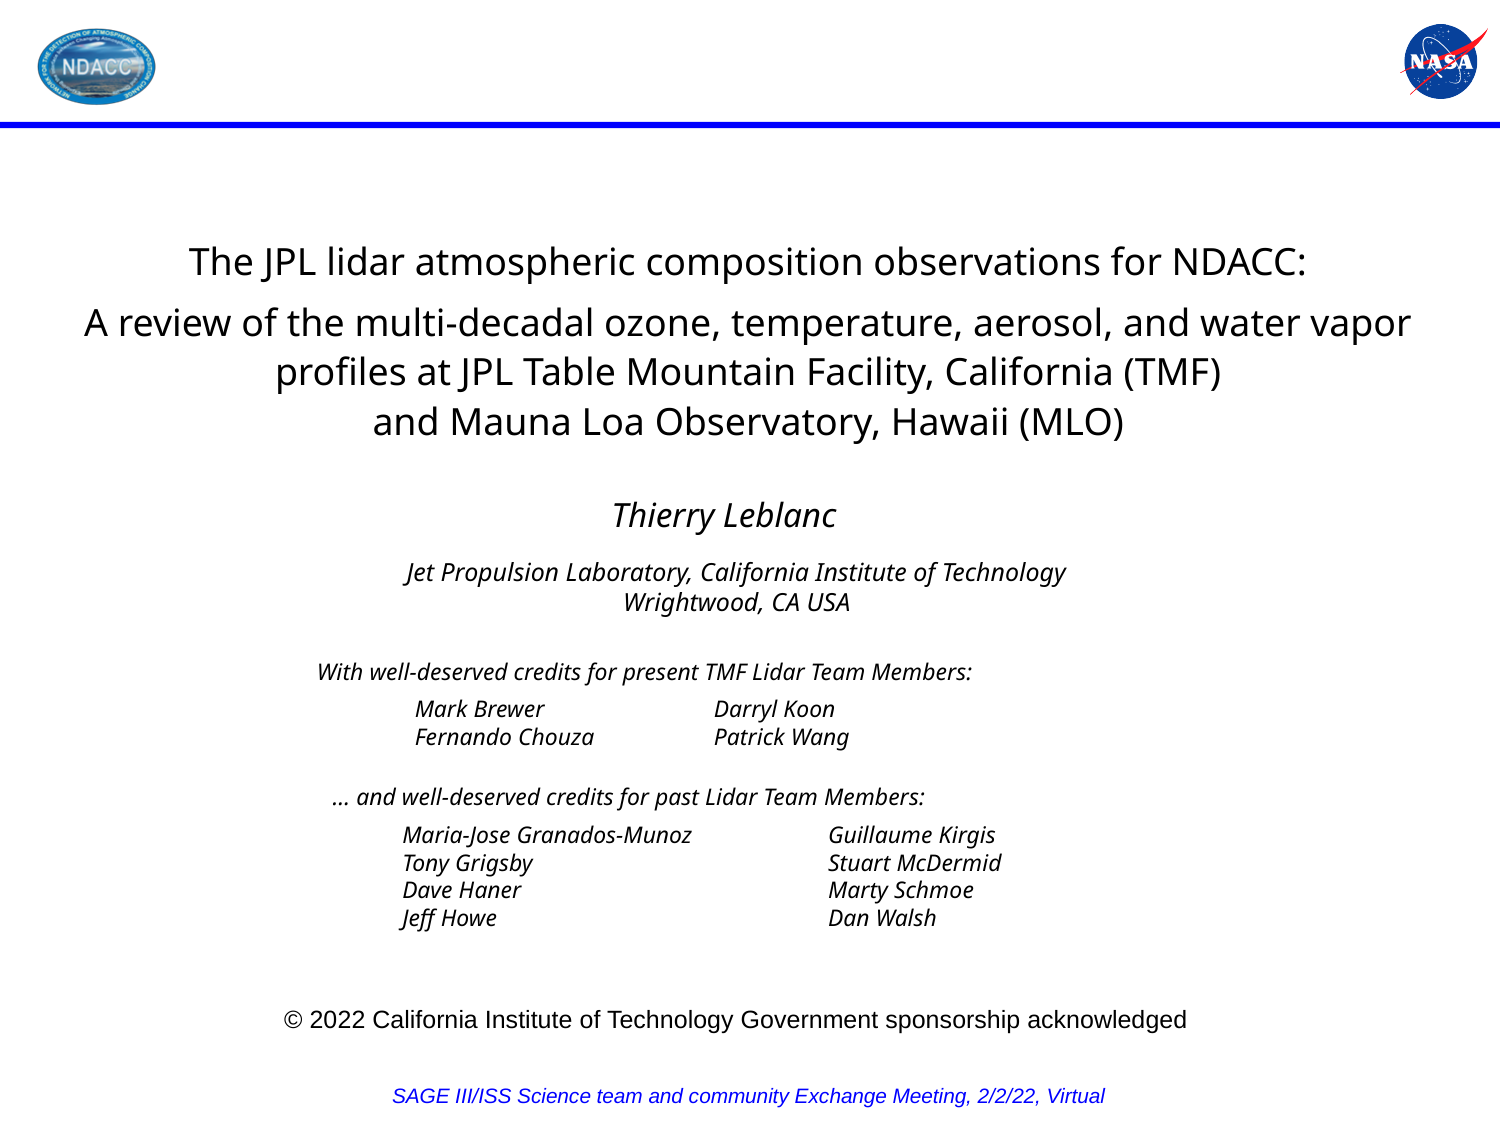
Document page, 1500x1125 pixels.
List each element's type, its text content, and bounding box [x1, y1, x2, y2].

text_box Maria-Jose Granados-Munoz Tony Grigsby Dave Haner Jeff Howe [387, 813, 850, 939]
text_box Thierry Leblanc [596, 486, 852, 542]
text_box … and well-deserved credits for past Lidar Team Members: [317, 774, 1088, 818]
picture [37, 28, 157, 106]
text_box Guillaume Kirgis Stuart McDermid Marty Schmoe Dan Walsh [850, 813, 1113, 939]
text_box Mark Brewer Fernando Chouza [399, 687, 700, 758]
text_box Jet Propulsion Laboratory, California Institute of Technology Wrightwood, CA USA [391, 549, 1082, 624]
picture [1400, 24, 1488, 99]
text_box © 2022 California Institute of Technology Government sponsorship acknowledged [105, 995, 1369, 1041]
text_box The JPL lidar atmospheric composition observations for NDACC: A review of the multi-decadal ozone, temperature, aerosol, and water vapor profiles at JPL Table Mountain Facility, California (TMF) and Mauna Loa Observatory, Hawaii (MLO) [69, 225, 1428, 450]
text_box Darryl Koon Patrick Wang [700, 693, 999, 758]
text_box With well-deserved credits for present TMF Lidar Team Members: [302, 650, 1322, 693]
